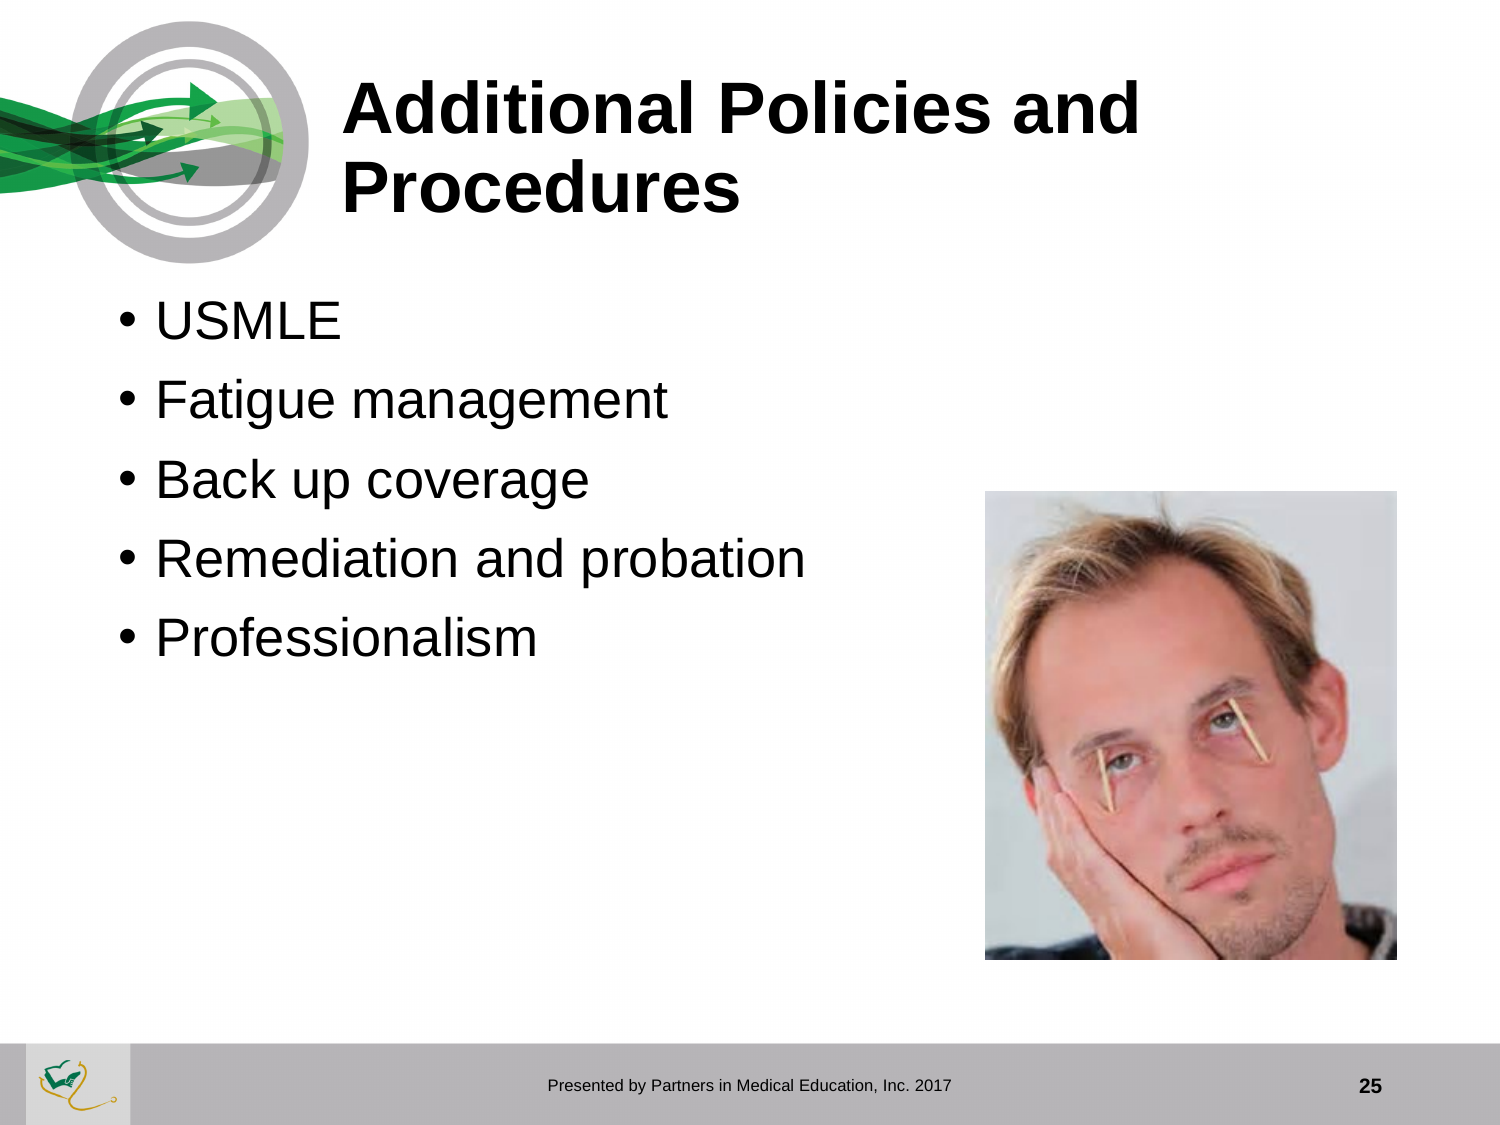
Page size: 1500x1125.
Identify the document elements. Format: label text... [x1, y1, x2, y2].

footer Presented by Partners in Medical Education, Inc. 2017 [496, 1055, 1004, 1116]
list USMLE Fatigue management Back up coverage Remediation and probation Professionalism [103, 285, 1397, 1014]
slide_number 25 [1059, 1055, 1397, 1116]
title Additional Policies and Procedures [326, 40, 1397, 258]
picture [0, 0, 1500, 1125]
